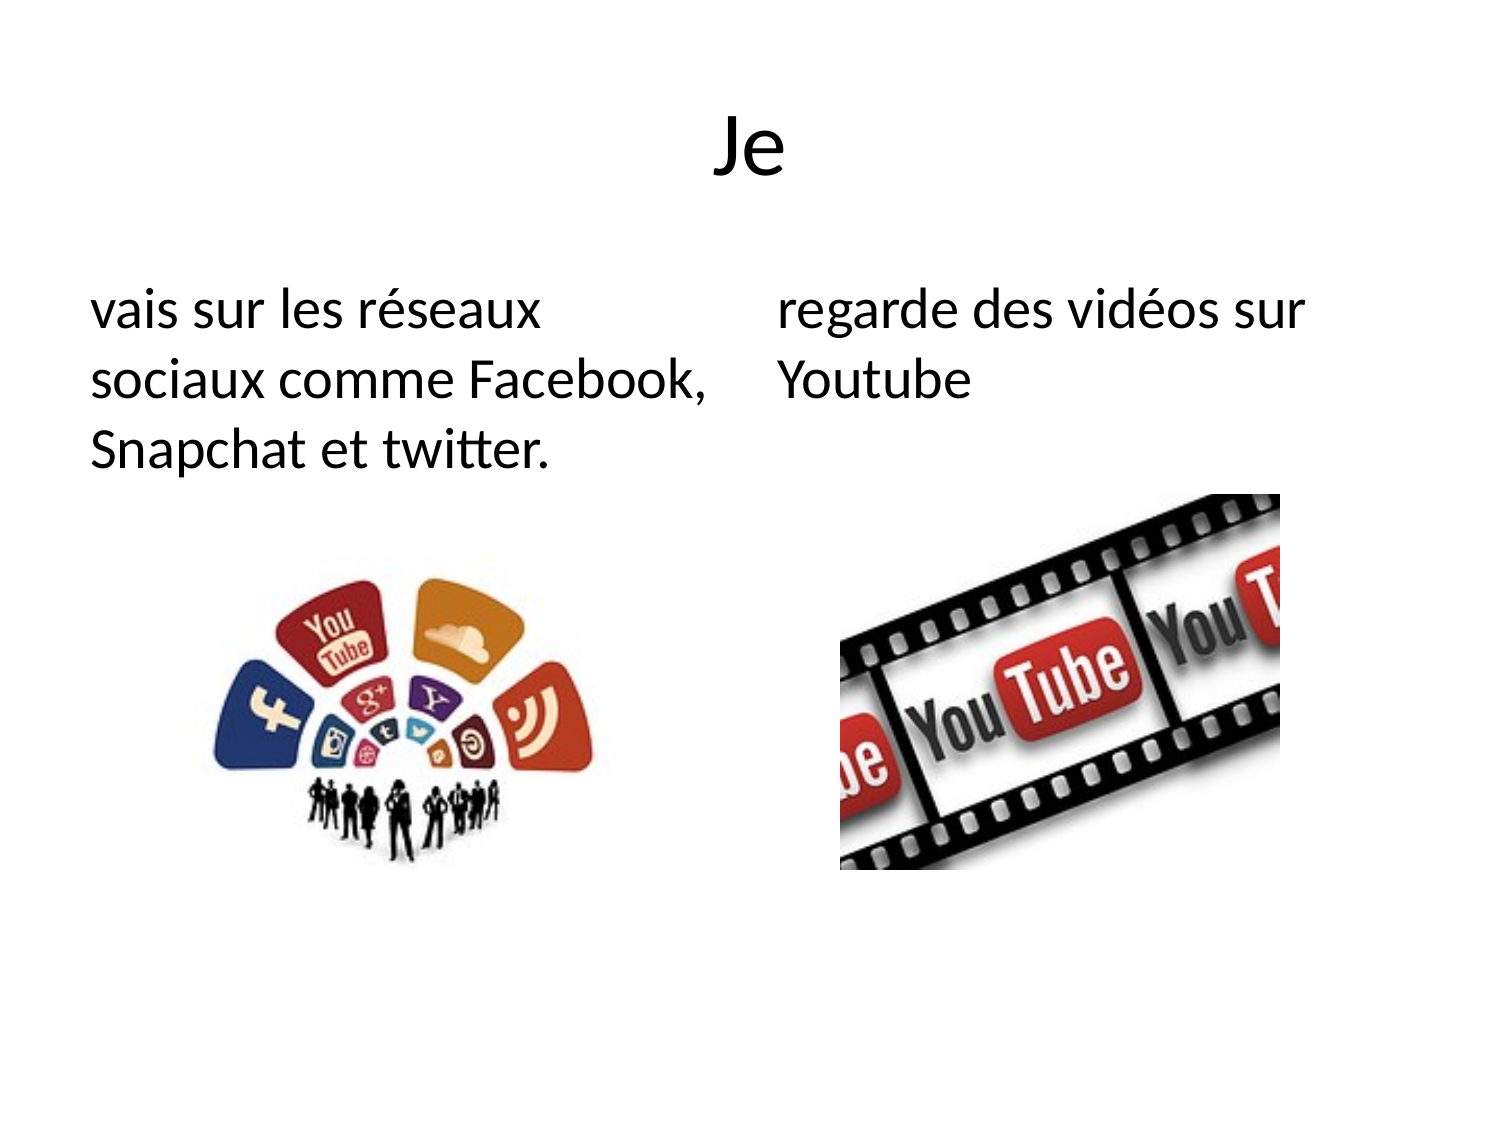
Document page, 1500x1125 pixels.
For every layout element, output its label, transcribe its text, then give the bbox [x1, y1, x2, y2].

picture [112, 523, 685, 930]
picture [839, 494, 1281, 870]
list vais sur les réseaux sociaux comme Facebook, Snapchat et twitter. [75, 262, 738, 1005]
title Je [75, 45, 1425, 233]
list regarde des vidéos sur Youtube [762, 262, 1425, 1005]
